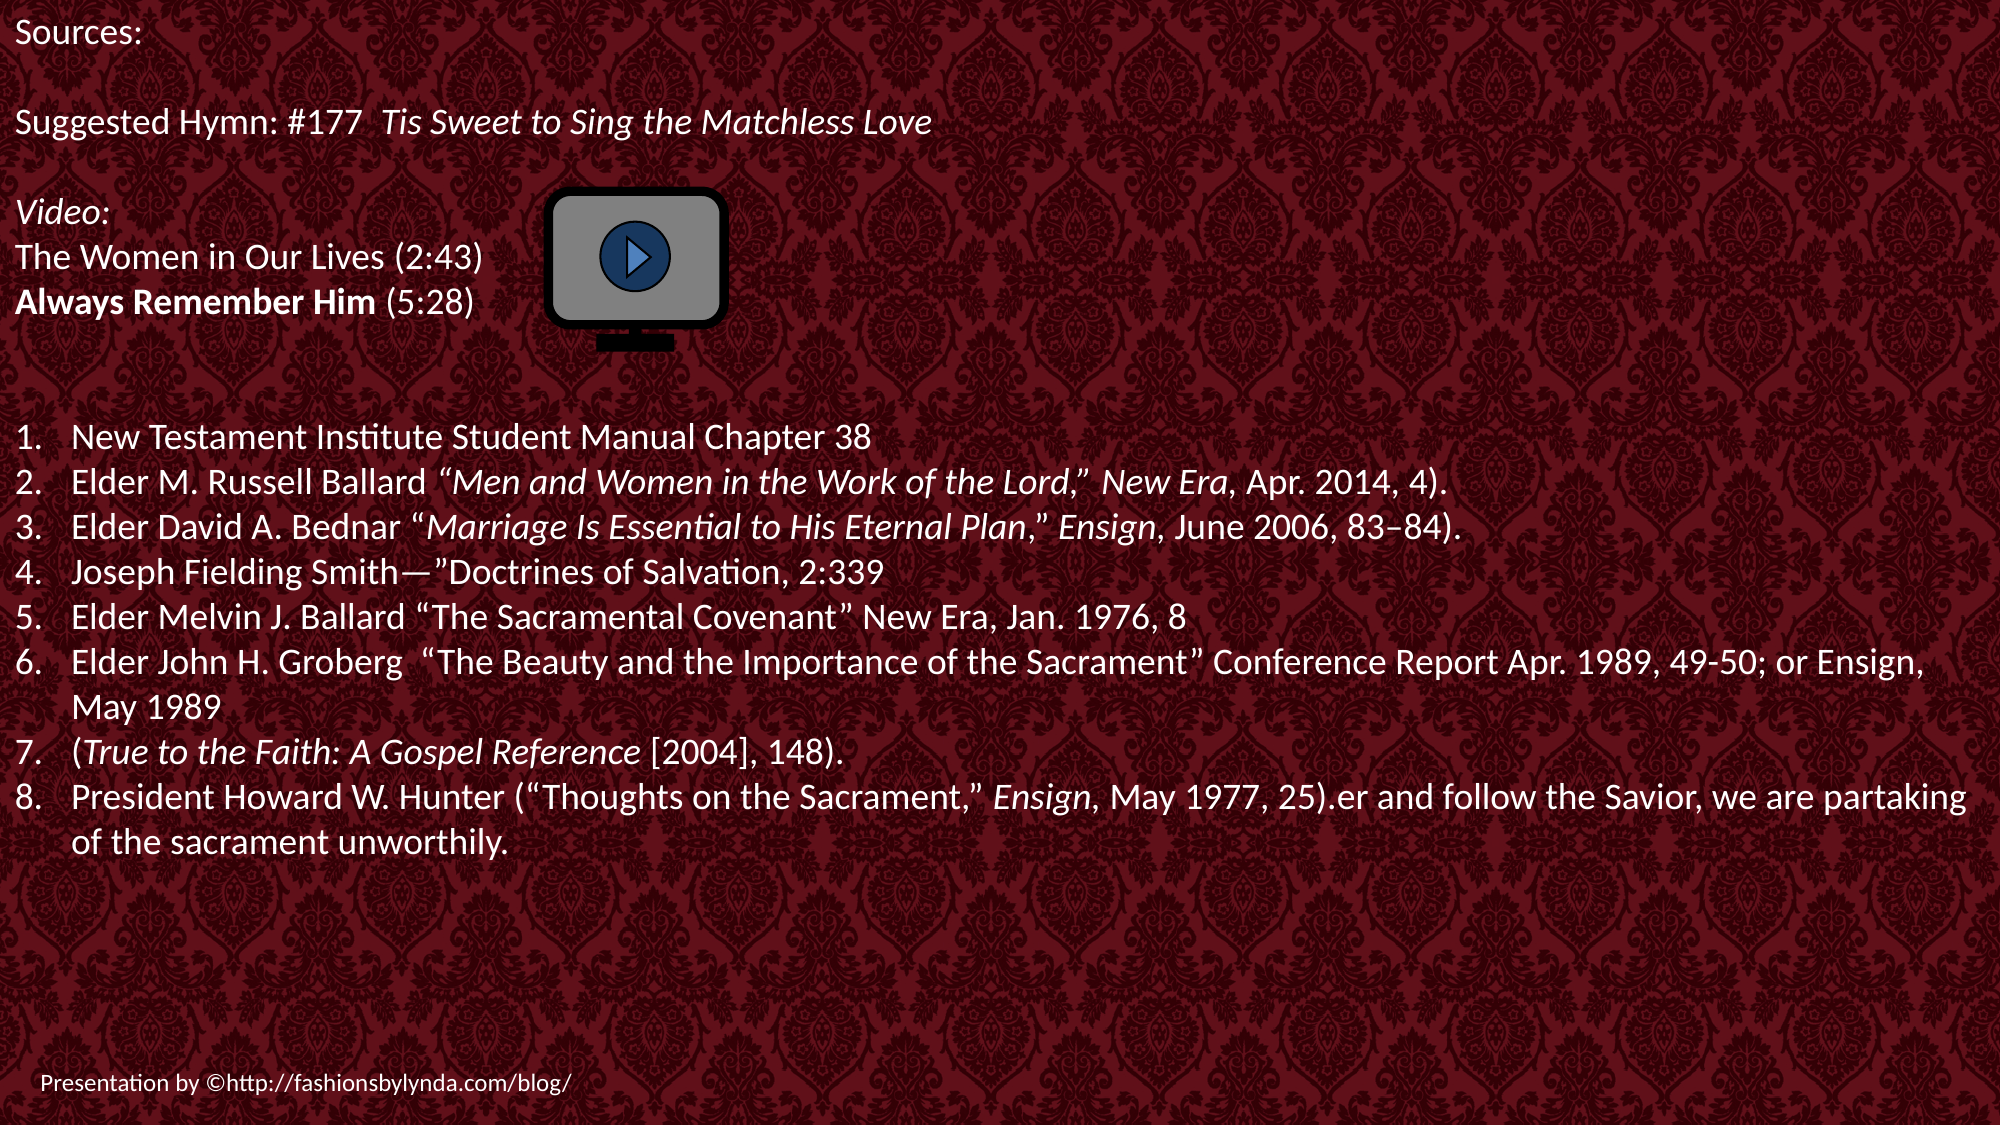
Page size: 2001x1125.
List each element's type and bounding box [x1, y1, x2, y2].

picture [0, 0, 2000, 1125]
text_box [548, 191, 725, 351]
